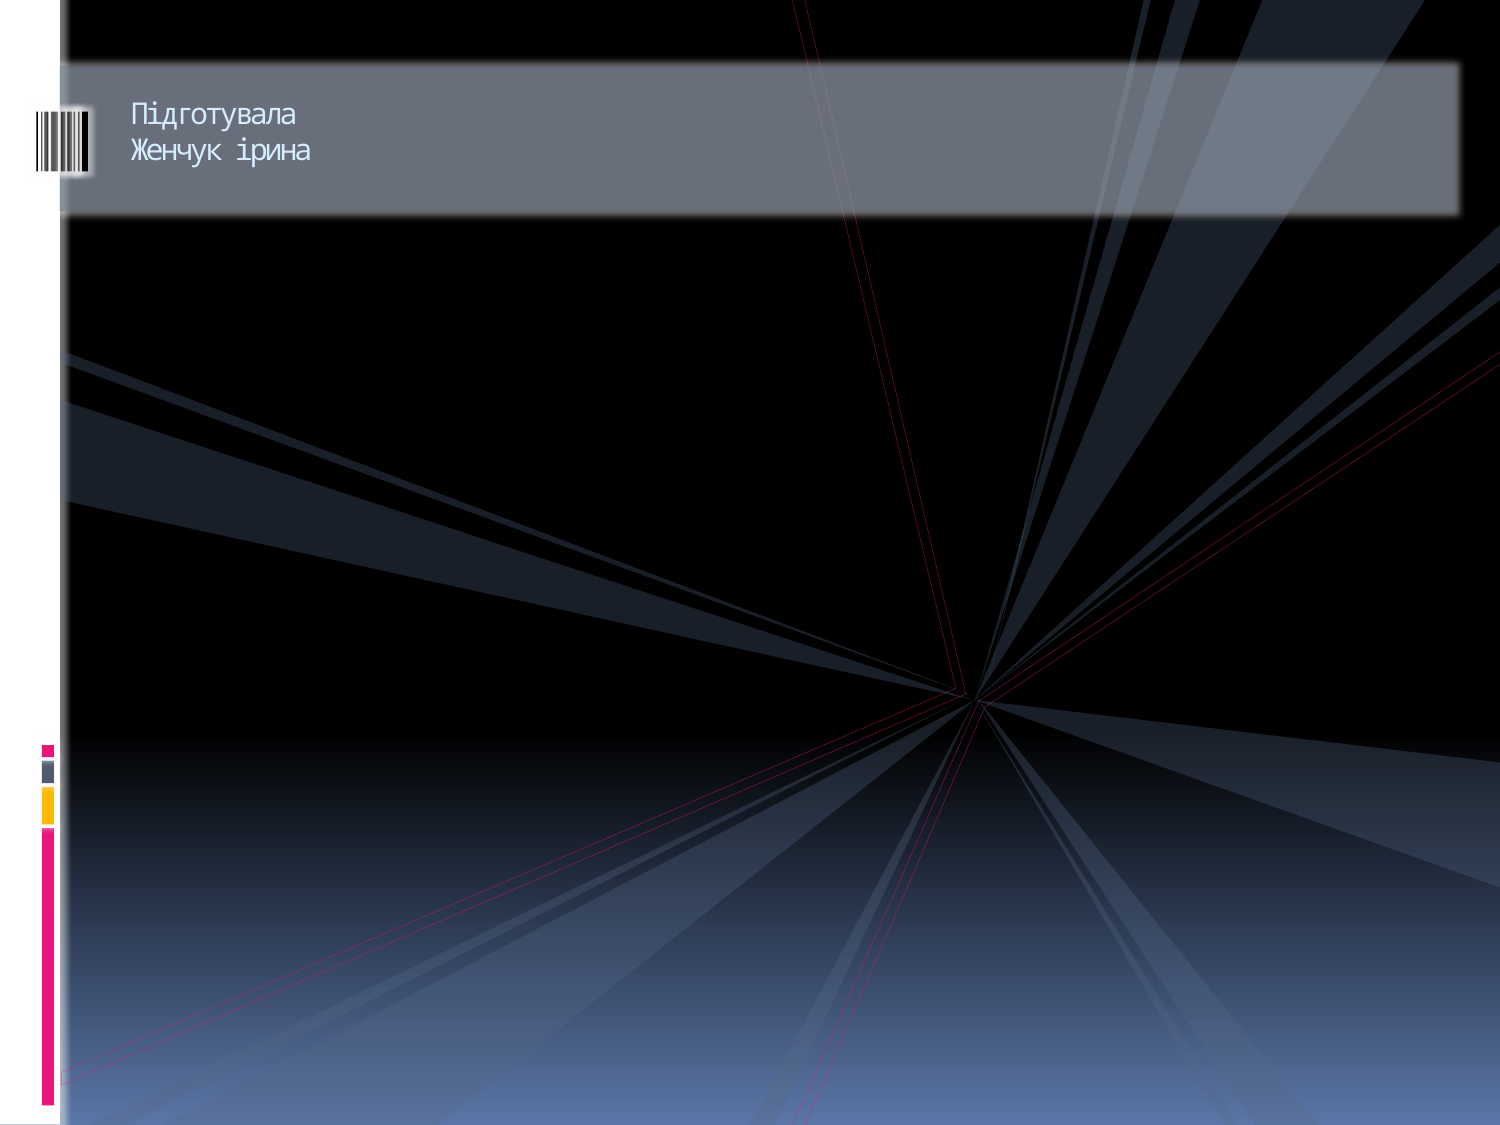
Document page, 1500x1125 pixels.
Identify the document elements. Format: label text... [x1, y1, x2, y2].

title Підготувала Женчук ірина [115, 83, 1454, 212]
